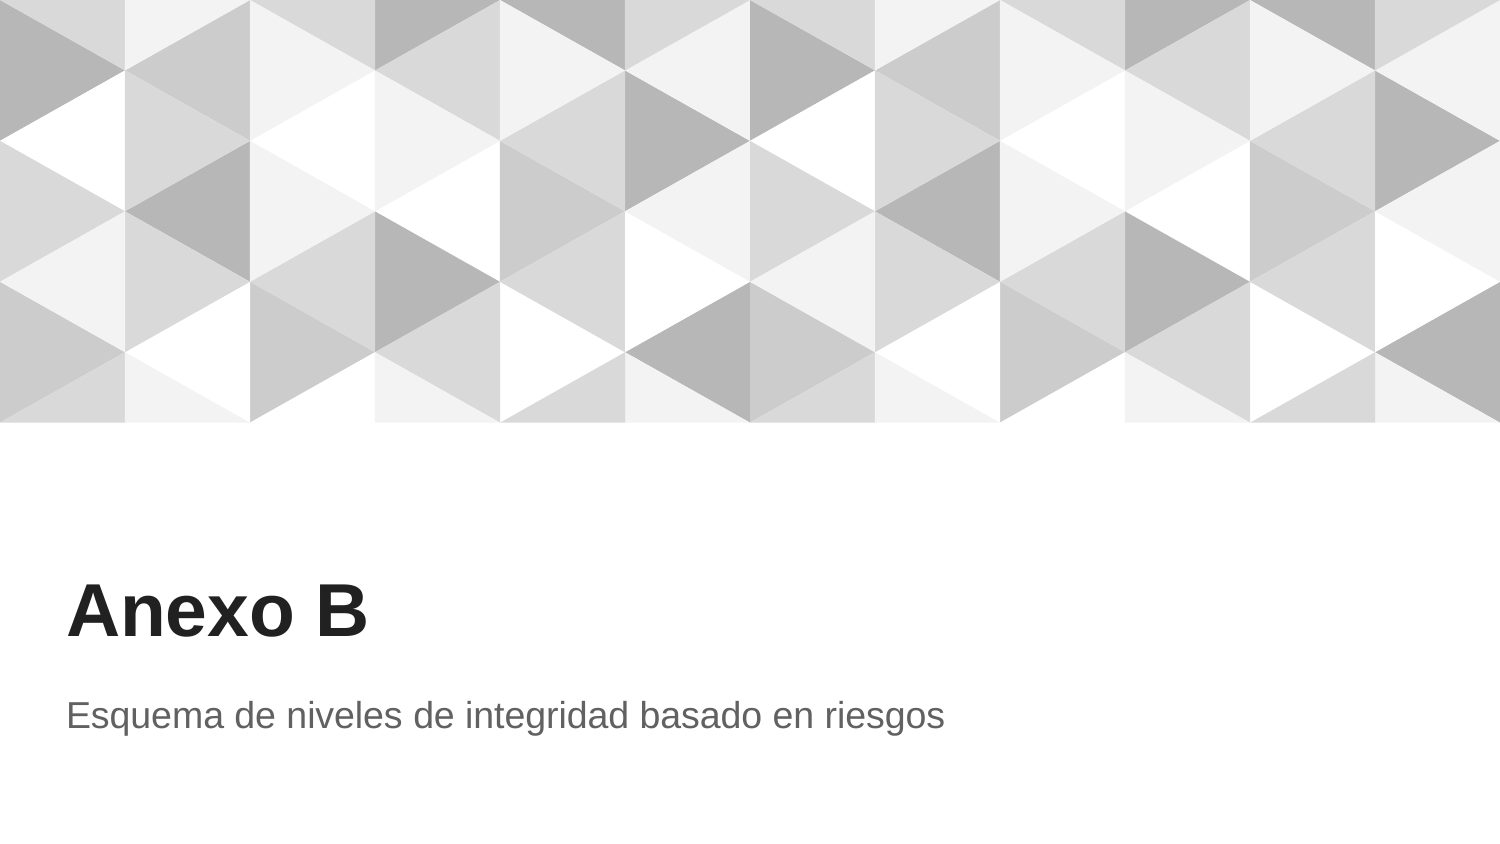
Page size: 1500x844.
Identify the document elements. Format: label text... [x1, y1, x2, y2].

title Anexo B [51, 458, 1449, 667]
subtitle Esquema de niveles de integridad basado en riesgos [51, 676, 1449, 752]
